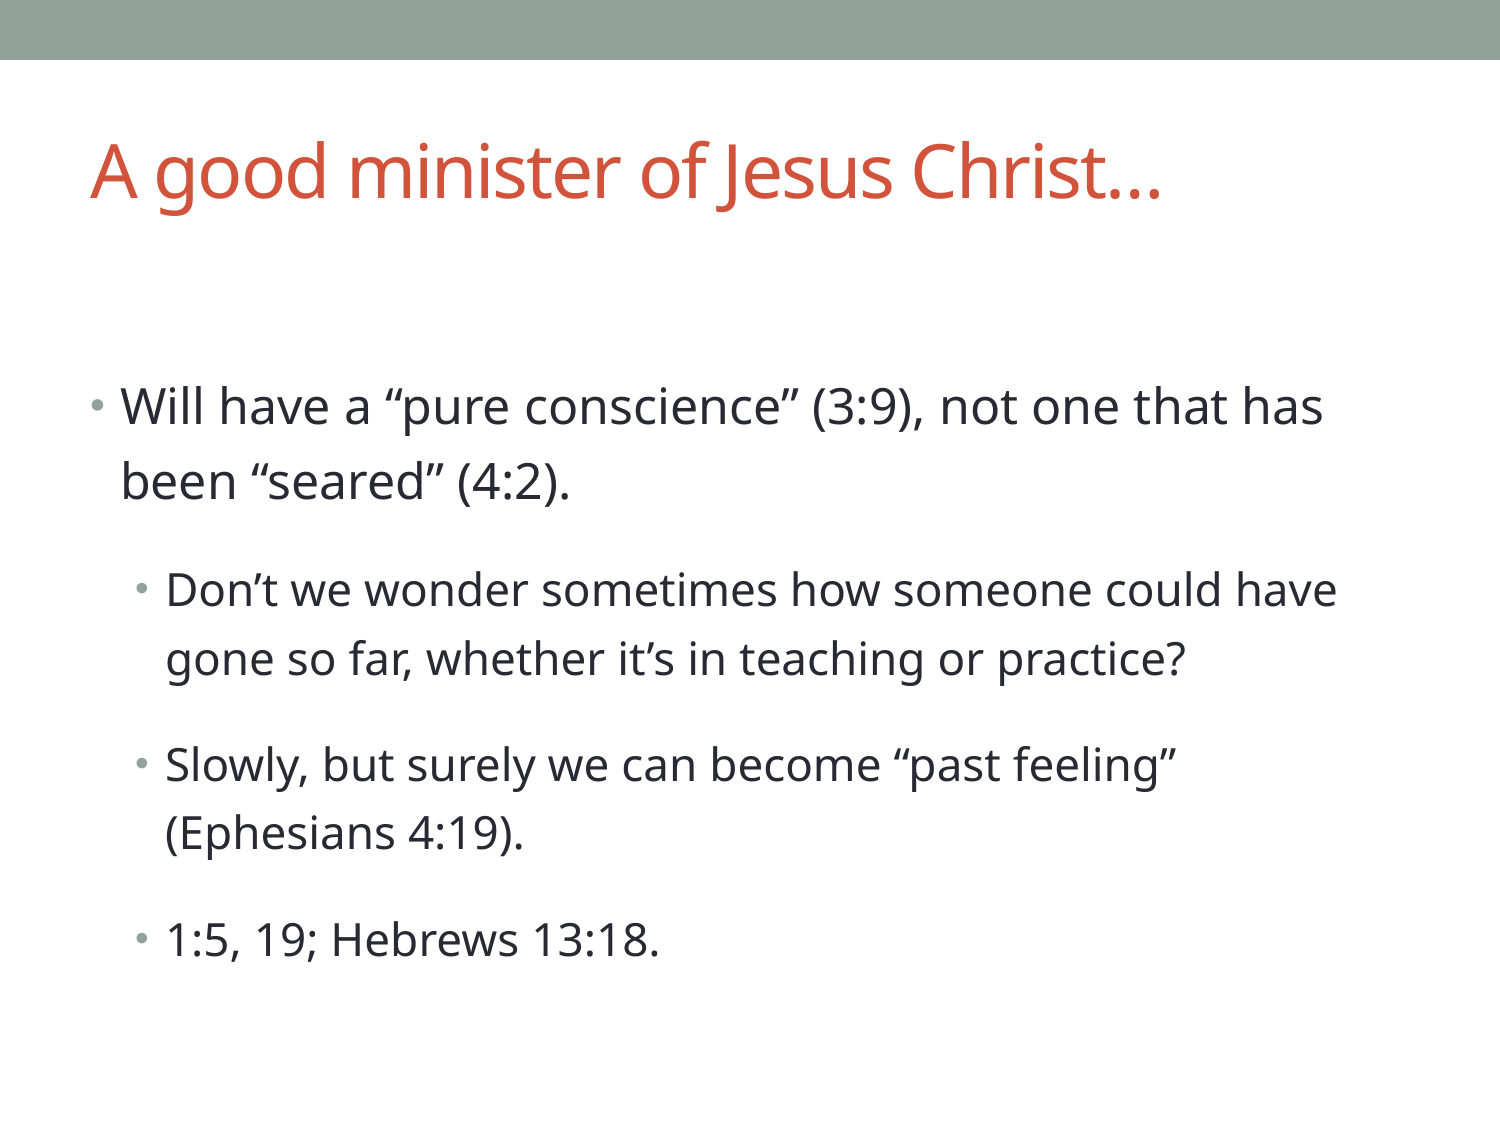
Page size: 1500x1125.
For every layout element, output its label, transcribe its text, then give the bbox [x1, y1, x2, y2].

title A good minister of Jesus Christ… [75, 87, 1425, 250]
list Will have a “pure conscience” (3:9), not one that has been “seared” (4:2). Don’t we wonder sometimes how someone could have gone so far, whether it’s in teaching or practice? Slowly, but surely we can become “past feeling” (Ephesians 4:19). 1:5, 19; Hebrews 13:18. [75, 262, 1425, 1063]
